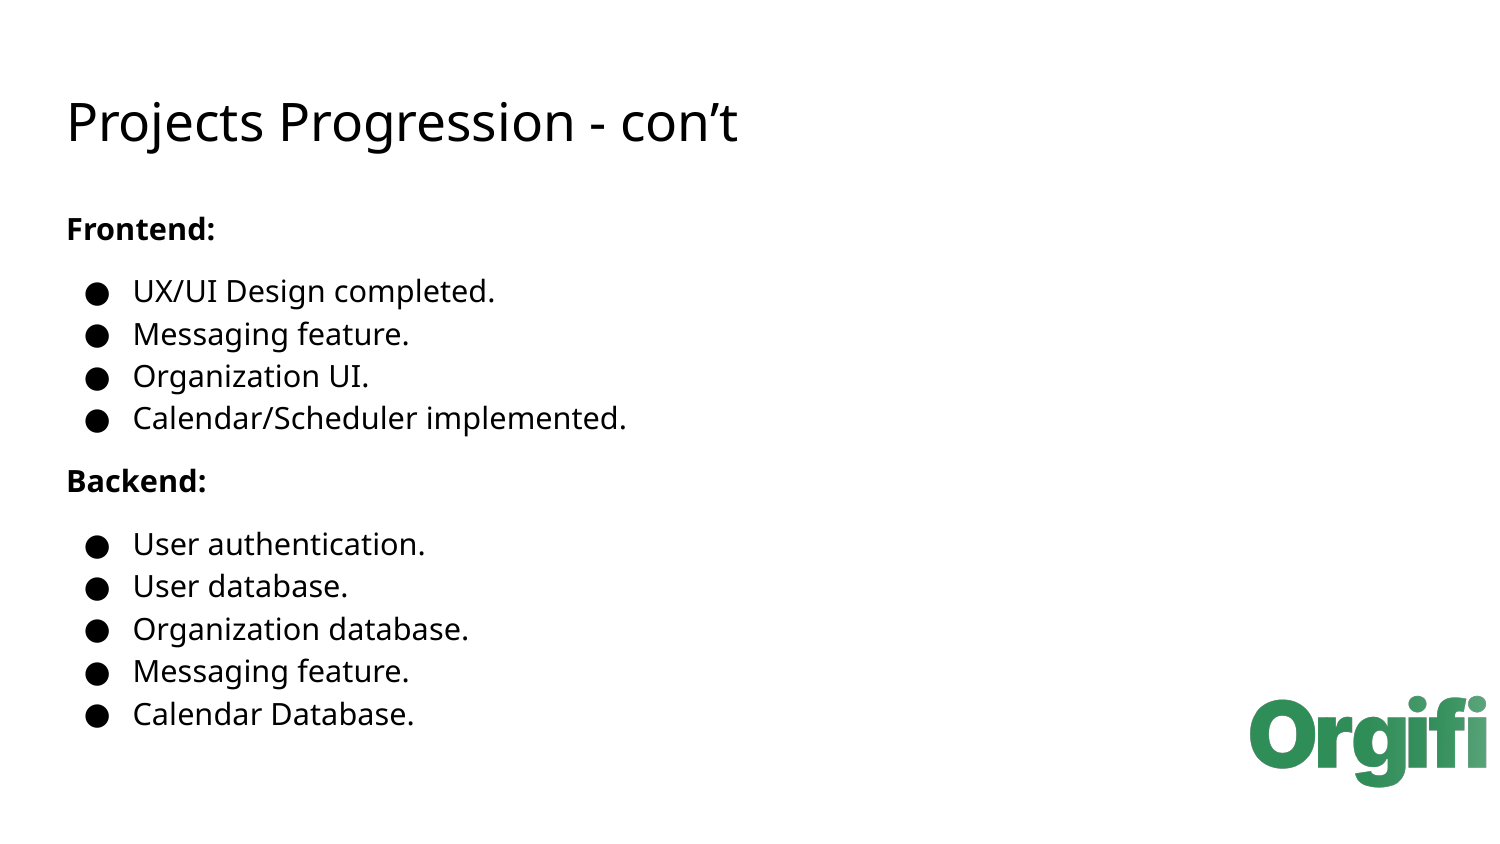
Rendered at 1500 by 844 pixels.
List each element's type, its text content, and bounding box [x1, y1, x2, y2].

text_box Projects Progression - con’t [51, 72, 1449, 167]
picture [1235, 639, 1500, 844]
text_box Frontend: UX/UI Design completed. Messaging feature. Organization UI. Calendar/Scheduler implemented. Backend: User authentication. User database. Organization database. Messaging feature. Calendar Database. [51, 188, 1449, 750]
